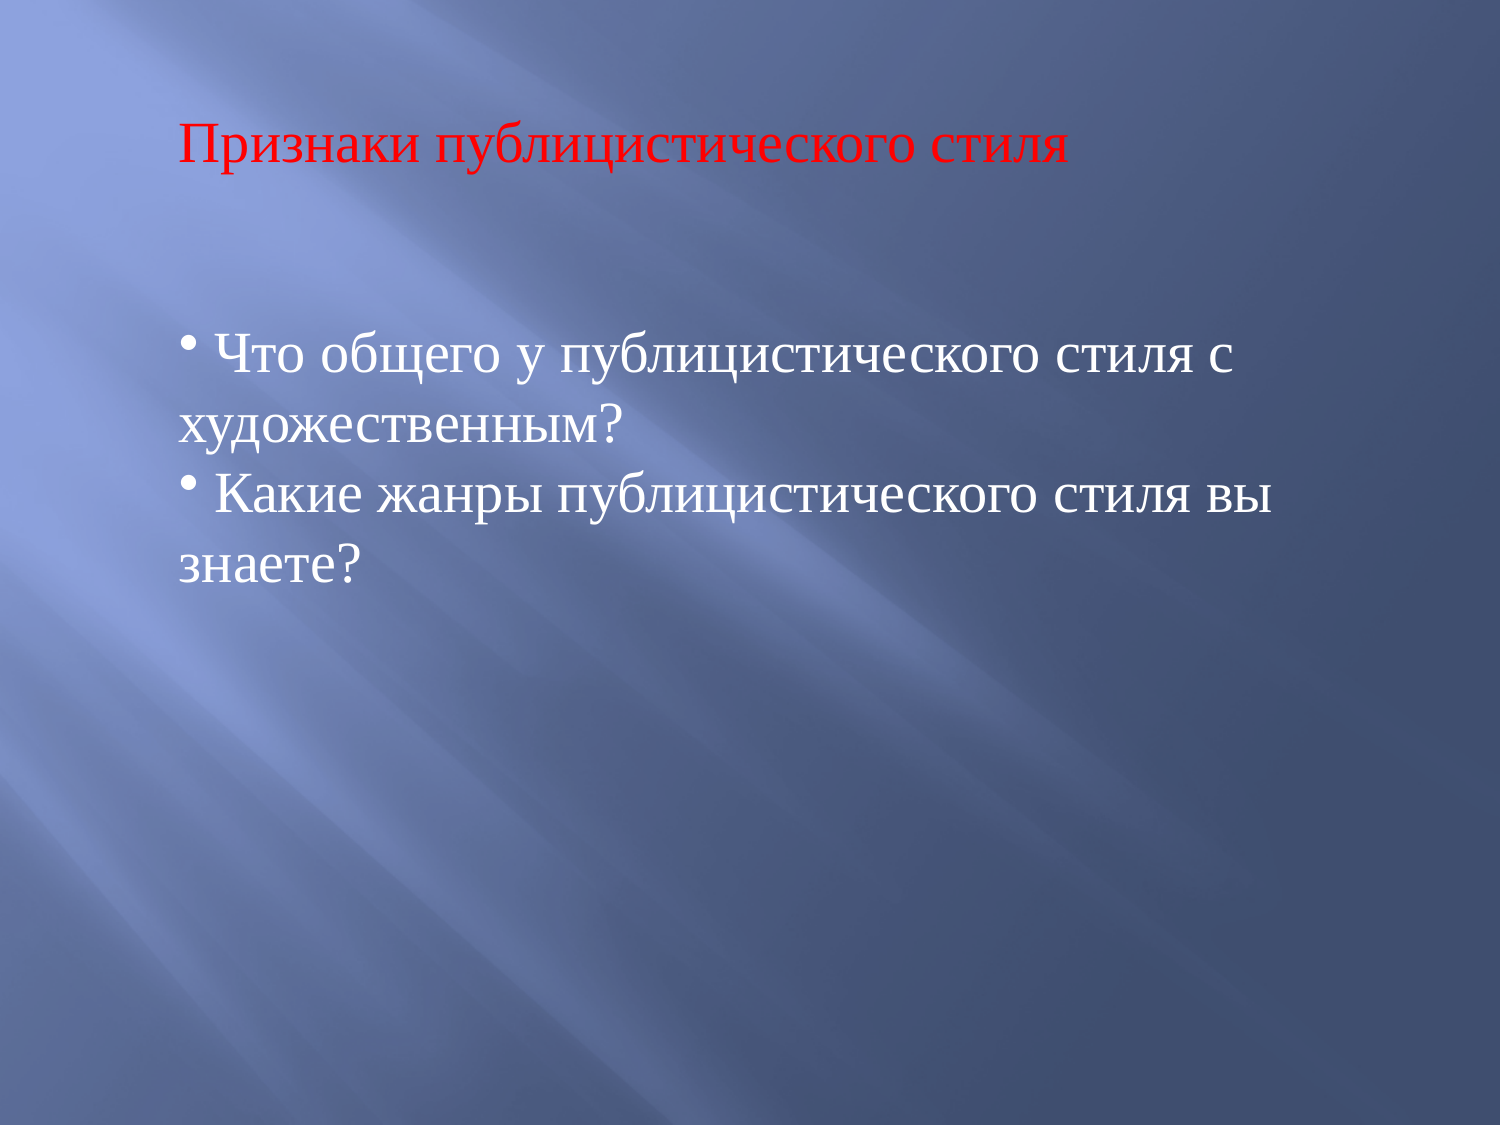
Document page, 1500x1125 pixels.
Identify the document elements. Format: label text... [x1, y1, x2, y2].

text_box Признаки публицистического стиля Что общего у публицистического стиля с художественным? Какие жанры публицистического стиля вы знаете? [163, 96, 1395, 727]
